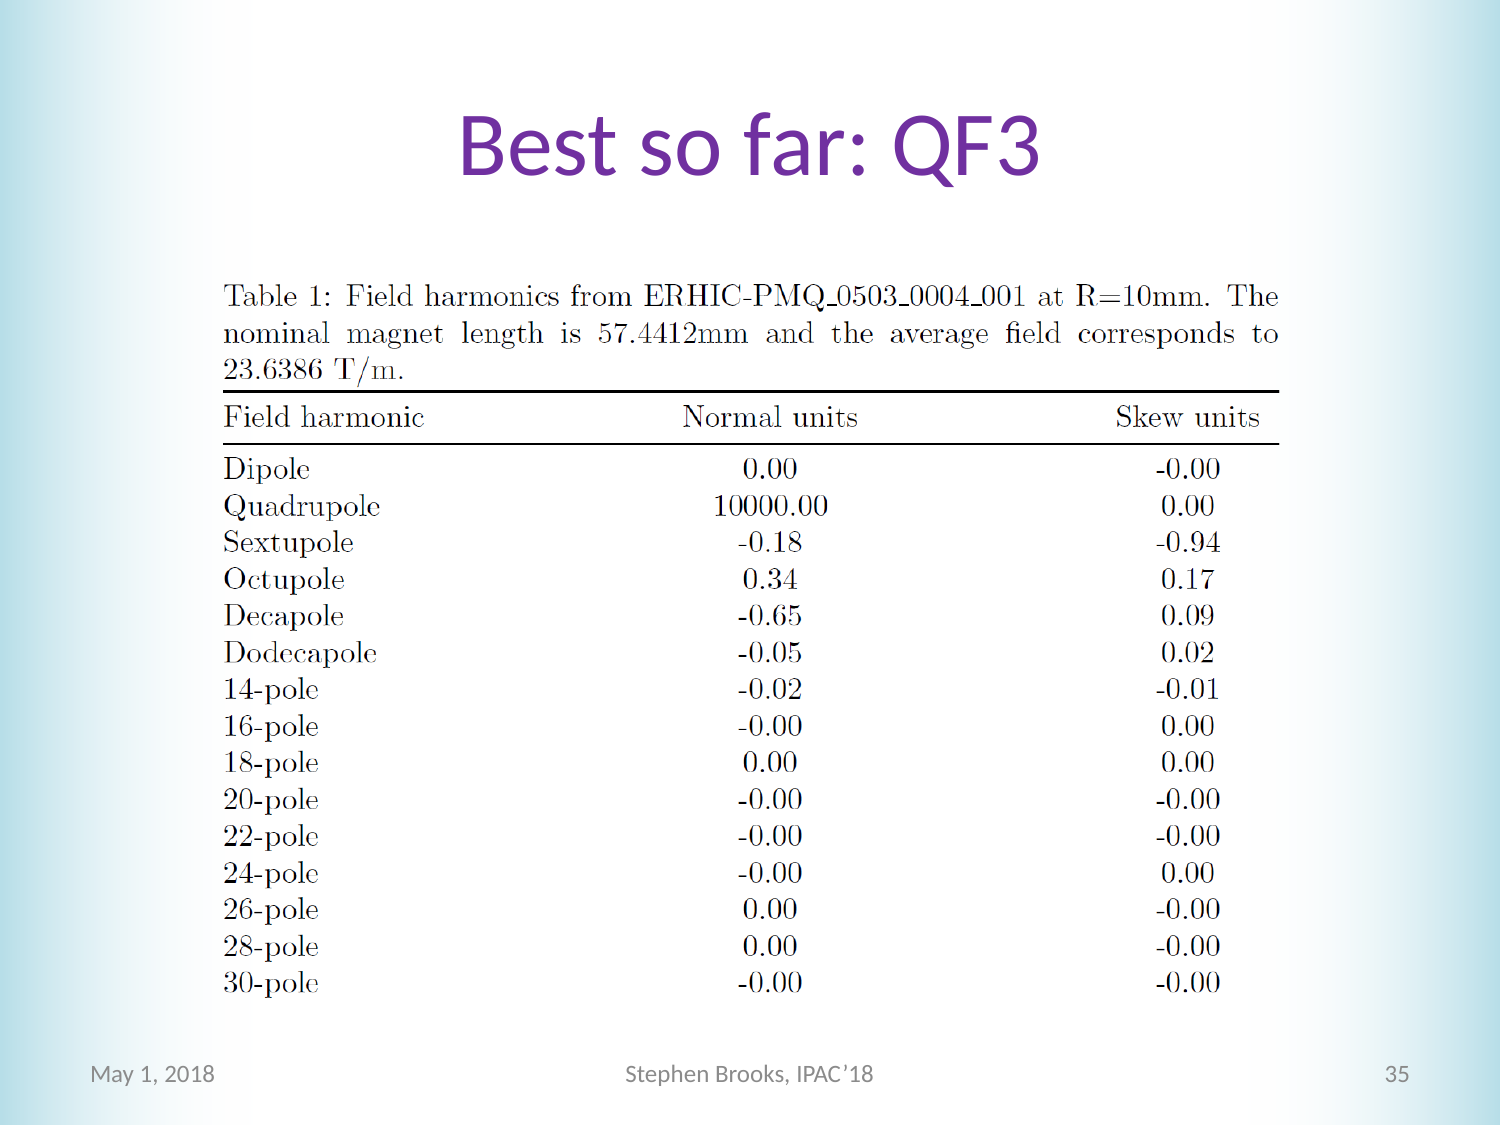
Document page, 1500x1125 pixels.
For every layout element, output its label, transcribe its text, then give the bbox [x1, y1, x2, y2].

footer Stephen Brooks, IPAC’18 [512, 1042, 988, 1103]
slide_number 35 [1074, 1042, 1425, 1103]
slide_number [75, 1042, 425, 1103]
title Best so far: QF3 [75, 45, 1425, 233]
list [204, 262, 1296, 1006]
